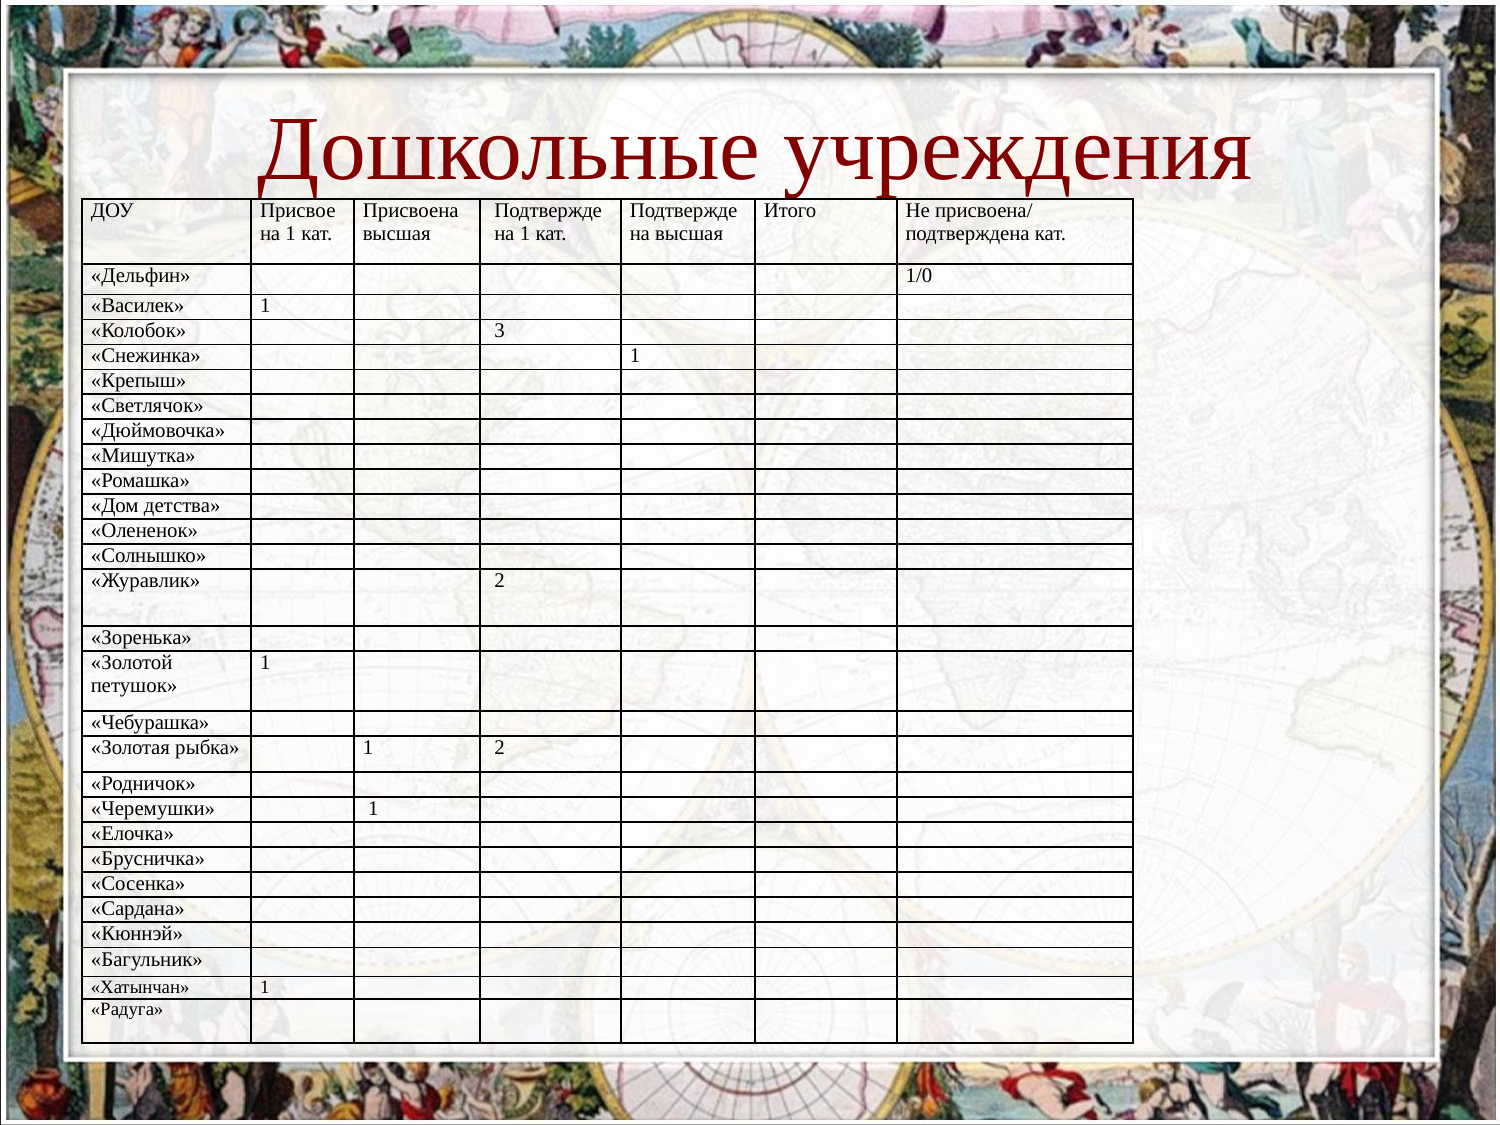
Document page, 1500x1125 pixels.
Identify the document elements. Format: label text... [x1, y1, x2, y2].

table_cell [756, 1000, 896, 1042]
table_cell 2 [481, 737, 620, 771]
table_cell [622, 265, 754, 294]
table_cell «Журавлик» [83, 570, 250, 625]
table_cell «Светлячок» [83, 395, 250, 418]
table_cell [481, 798, 620, 821]
table_cell [898, 652, 1132, 710]
table_cell [481, 627, 620, 650]
table_cell [252, 798, 353, 821]
table_header Подтверждена высшая [622, 200, 754, 263]
table_cell [481, 977, 620, 998]
table_cell [622, 395, 754, 418]
table_header Подтверждена 1 кат. [481, 200, 620, 263]
table_cell [756, 395, 896, 418]
table_cell [898, 420, 1132, 443]
table_cell [355, 873, 479, 896]
table_cell [756, 627, 896, 650]
table_cell «Хатынчан» [83, 977, 250, 998]
table_cell [481, 712, 620, 735]
table_cell «Дом детства» [83, 495, 250, 518]
table_cell [756, 923, 896, 947]
table_cell [756, 712, 896, 735]
table_cell [481, 652, 620, 710]
table_cell [355, 773, 479, 796]
table_cell [898, 773, 1132, 796]
table_cell [252, 948, 353, 976]
table_cell [756, 977, 896, 998]
table_cell [622, 495, 754, 518]
table_cell [898, 520, 1132, 543]
table_cell «Ромашка» [83, 470, 250, 493]
table_cell «Зоренька» [83, 627, 250, 650]
table_cell [355, 265, 479, 294]
table_cell [355, 345, 479, 369]
table_cell «Золотой петушок» [83, 652, 250, 710]
table_cell [481, 495, 620, 518]
table_cell [355, 1000, 479, 1042]
table_cell [898, 948, 1132, 976]
table_cell [622, 470, 754, 493]
table_cell «Снежинка» [83, 345, 250, 369]
table_cell «Чебурашка» [83, 712, 250, 735]
table_cell [898, 295, 1132, 319]
table_cell [756, 320, 896, 344]
table_cell [481, 823, 620, 846]
table_cell [481, 395, 620, 418]
table_cell [898, 495, 1132, 518]
table_cell [756, 265, 896, 294]
table_cell [622, 320, 754, 344]
table_cell 1 [252, 977, 353, 998]
table_cell [481, 545, 620, 568]
table_cell [622, 923, 754, 947]
table_cell [355, 370, 479, 393]
table_cell [898, 320, 1132, 344]
table_cell [252, 495, 353, 518]
table_cell [622, 420, 754, 443]
table_cell [481, 345, 620, 369]
table_cell [756, 470, 896, 493]
table_cell [252, 370, 353, 393]
table_cell [622, 295, 754, 319]
table_cell [622, 445, 754, 468]
table_cell [355, 570, 479, 625]
table_cell [622, 873, 754, 896]
table_cell [756, 848, 896, 871]
table_cell [355, 848, 479, 871]
table_cell [898, 345, 1132, 369]
table_cell [355, 420, 479, 443]
table_cell «Золотая рыбка» [83, 737, 250, 771]
table_cell «Дельфин» [83, 265, 250, 294]
table_cell [898, 737, 1132, 771]
table_cell [355, 320, 479, 344]
table_cell «Радуга» [83, 1000, 250, 1042]
title Дошкольные учреждения [112, 90, 1400, 197]
table_cell [481, 948, 620, 976]
table_cell [622, 570, 754, 625]
table_cell [355, 712, 479, 735]
table_cell [481, 295, 620, 319]
table_cell [756, 873, 896, 896]
table_cell [622, 370, 754, 393]
table_cell [355, 470, 479, 493]
table_cell [622, 823, 754, 846]
table_cell [756, 520, 896, 543]
table_cell [622, 545, 754, 568]
table_cell «Родничок» [83, 773, 250, 796]
table_cell [898, 1000, 1132, 1042]
table_cell «Кюннэй» [83, 923, 250, 947]
table_cell 2 [481, 570, 620, 625]
table_cell «Брусничка» [83, 848, 250, 871]
table_cell «Багульник» [83, 948, 250, 976]
table_cell «Солнышко» [83, 545, 250, 568]
table_cell [481, 873, 620, 896]
table_cell 1 [355, 737, 479, 771]
table_cell [898, 627, 1132, 650]
table_cell 3 [481, 320, 620, 344]
table_cell [898, 823, 1132, 846]
table_cell [355, 295, 479, 319]
table_cell [481, 923, 620, 947]
table_cell «Крепыш» [83, 370, 250, 393]
table_cell [756, 570, 896, 625]
table_cell [898, 923, 1132, 947]
table_cell [756, 773, 896, 796]
table_cell [898, 370, 1132, 393]
table_cell «Дюймовочка» [83, 420, 250, 443]
table_cell [481, 370, 620, 393]
table_cell [756, 495, 896, 518]
table_cell [756, 898, 896, 921]
table_cell [898, 545, 1132, 568]
table_cell [622, 977, 754, 998]
table_cell [252, 737, 353, 771]
table_cell [481, 420, 620, 443]
table_cell «Черемушки» [83, 798, 250, 821]
table_cell [355, 977, 479, 998]
table_cell [756, 545, 896, 568]
table_cell [622, 652, 754, 710]
table_header ДОУ [83, 200, 250, 263]
table_cell [355, 445, 479, 468]
table_cell [355, 652, 479, 710]
table_cell [481, 1000, 620, 1042]
table_cell [252, 898, 353, 921]
table_cell [756, 737, 896, 771]
table_cell [252, 848, 353, 871]
table_cell [355, 627, 479, 650]
table_cell [481, 520, 620, 543]
table_cell 1 [252, 652, 353, 710]
table_cell [481, 445, 620, 468]
table_cell [756, 798, 896, 821]
table_cell [252, 545, 353, 568]
table_cell [622, 712, 754, 735]
table_cell 1/0 [898, 265, 1132, 294]
table_cell «Сардана» [83, 898, 250, 921]
table_cell [355, 923, 479, 947]
table_cell [898, 873, 1132, 896]
table_cell [355, 395, 479, 418]
table_cell [622, 848, 754, 871]
picture [0, 0, 1500, 1125]
table_cell [481, 898, 620, 921]
table_cell [898, 395, 1132, 418]
table_cell 1 [252, 295, 353, 319]
table_cell [898, 470, 1132, 493]
table_cell [898, 712, 1132, 735]
table_cell [898, 445, 1132, 468]
table_cell [252, 923, 353, 947]
table_cell [252, 570, 353, 625]
table_cell [622, 898, 754, 921]
table_cell [622, 798, 754, 821]
table_cell [622, 773, 754, 796]
table_cell [252, 420, 353, 443]
table_cell [756, 445, 896, 468]
table_cell [756, 652, 896, 710]
table_cell [898, 898, 1132, 921]
table_cell [481, 470, 620, 493]
table_cell «Василек» [83, 295, 250, 319]
table_header Итого [756, 200, 896, 263]
table_cell [481, 773, 620, 796]
table_cell [252, 345, 353, 369]
table_cell [898, 570, 1132, 625]
table_cell «Сосенка» [83, 873, 250, 896]
table_cell [252, 773, 353, 796]
table_cell [252, 470, 353, 493]
table_cell [481, 848, 620, 871]
table_cell [622, 520, 754, 543]
table_cell [252, 395, 353, 418]
table_cell [898, 977, 1132, 998]
table_cell 1 [355, 798, 479, 821]
table_cell [355, 545, 479, 568]
table_cell [252, 873, 353, 896]
table_cell «Колобок» [83, 320, 250, 344]
table_cell [252, 320, 353, 344]
table_cell [252, 1000, 353, 1042]
table_cell «Мишутка» [83, 445, 250, 468]
table_cell [252, 520, 353, 543]
table_cell [622, 948, 754, 976]
table_cell [756, 823, 896, 846]
table_cell [355, 495, 479, 518]
table_cell [622, 1000, 754, 1042]
table_cell [252, 445, 353, 468]
table_cell [756, 948, 896, 976]
table_cell [756, 370, 896, 393]
table_cell [756, 295, 896, 319]
table_cell [756, 345, 896, 369]
table_header Не присвоена/ подтверждена кат. [898, 200, 1132, 263]
table_cell [252, 627, 353, 650]
table_cell [622, 737, 754, 771]
table_cell [355, 948, 479, 976]
table_cell 1 [622, 345, 754, 369]
table_header Присвоена 1 кат. [252, 200, 353, 263]
table_cell [898, 798, 1132, 821]
table_cell [252, 712, 353, 735]
table_cell «Елочка» [83, 823, 250, 846]
table_cell [252, 823, 353, 846]
table_cell [756, 420, 896, 443]
table_cell «Олененок» [83, 520, 250, 543]
table_cell [355, 520, 479, 543]
table_cell [252, 265, 353, 294]
table_header Присвоена высшая [355, 200, 479, 263]
table_cell [481, 265, 620, 294]
table_cell [898, 848, 1132, 871]
table_cell [355, 823, 479, 846]
table_cell [622, 627, 754, 650]
table_cell [355, 898, 479, 921]
